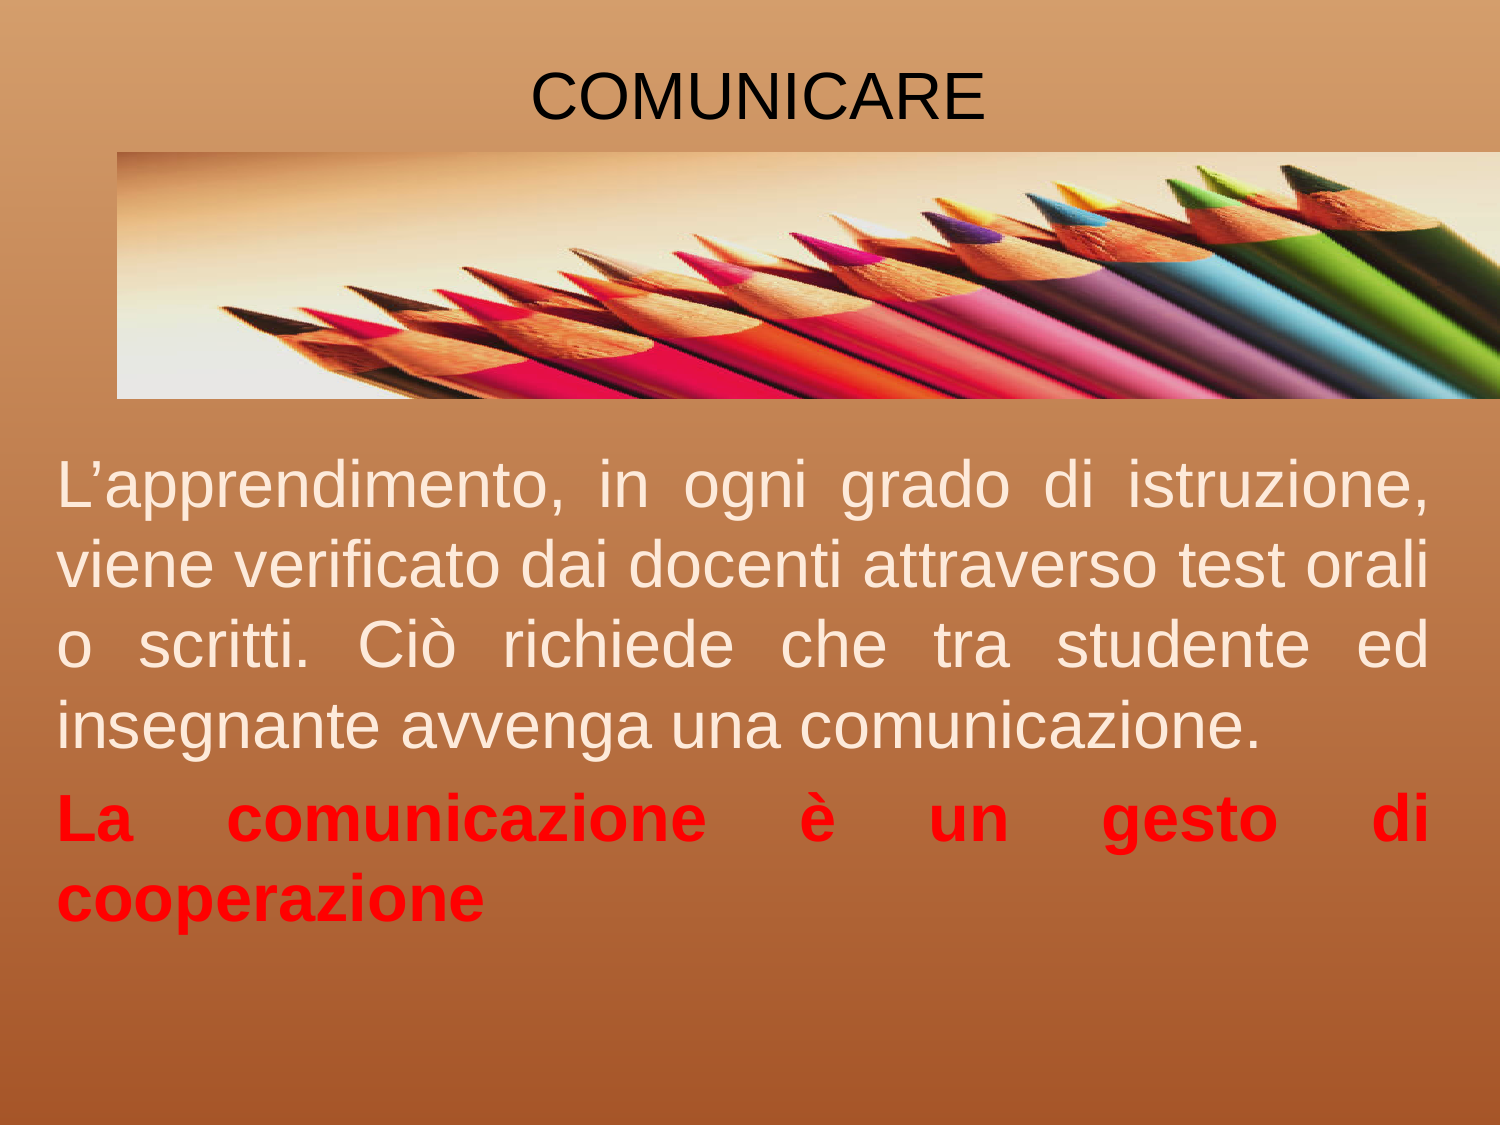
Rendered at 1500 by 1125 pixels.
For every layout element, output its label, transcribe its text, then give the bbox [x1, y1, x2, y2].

title COMUNICARE [75, 45, 1425, 141]
picture [117, 152, 1500, 399]
list L’apprendimento, in ogni grado di istruzione, viene verificato dai docenti attraverso test orali o scritti. Ciò richiede che tra studente ed insegnante avvenga una comunicazione. La comunicazione è un gesto di cooperazione [41, 433, 1447, 1005]
